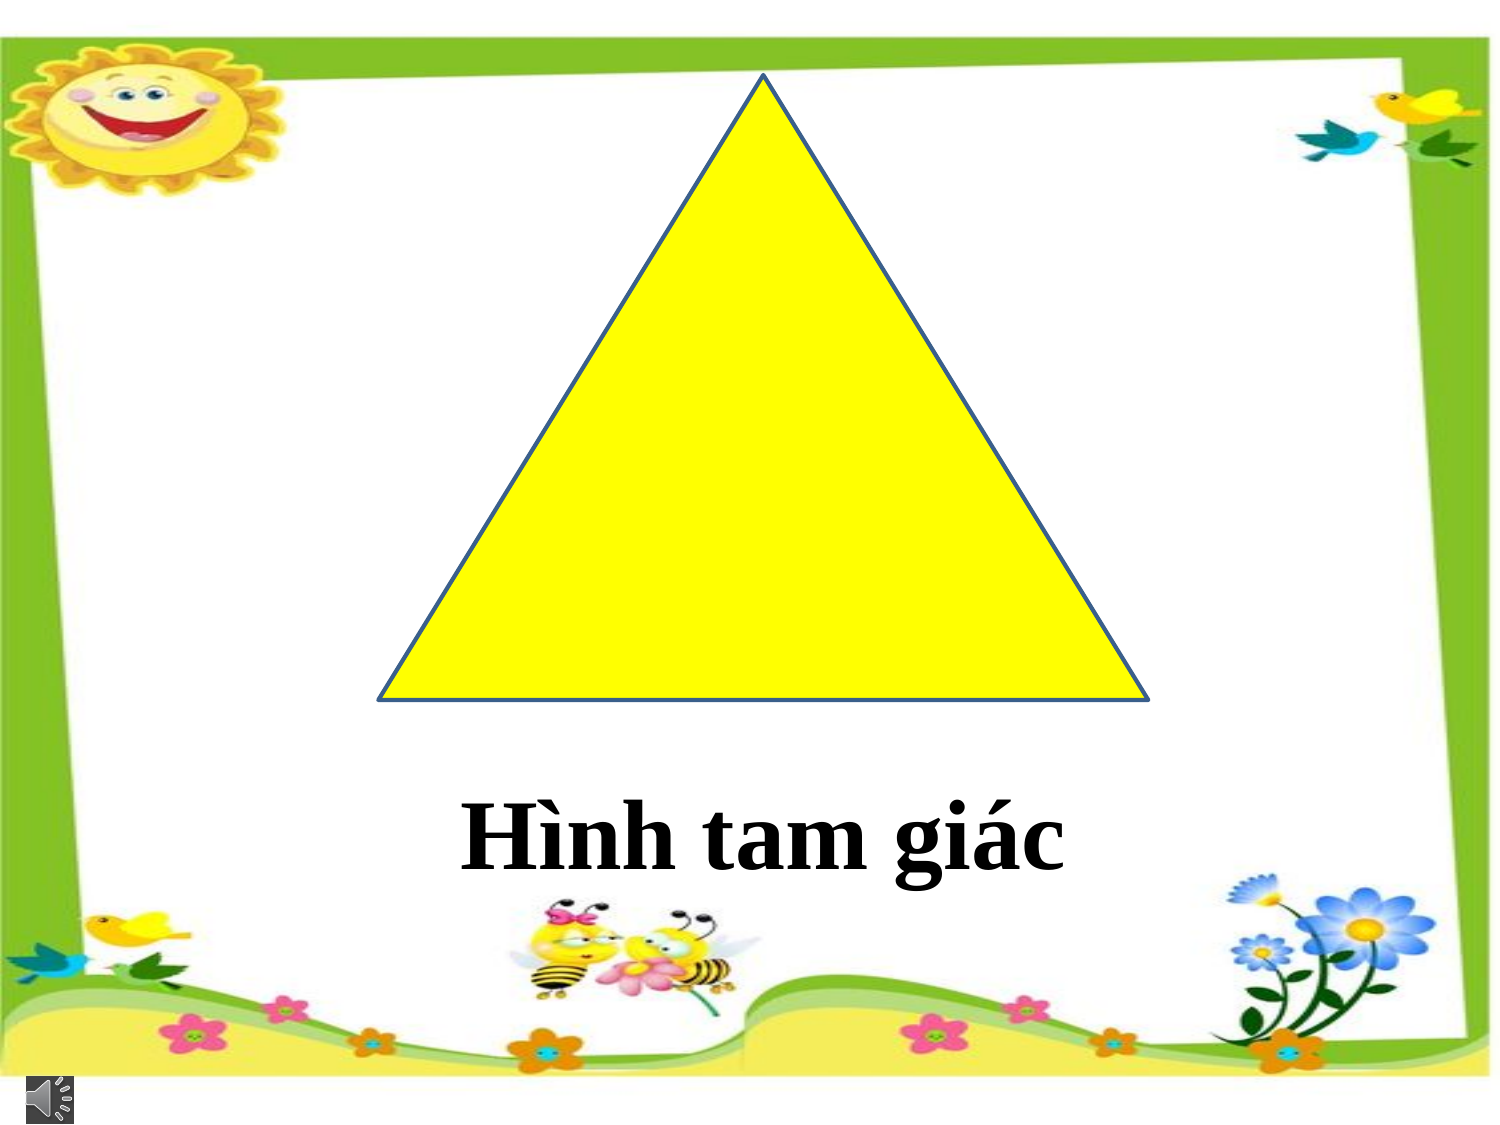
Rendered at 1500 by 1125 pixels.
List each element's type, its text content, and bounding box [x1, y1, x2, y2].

text_box Hình tam giác [433, 762, 1094, 897]
picture [0, 0, 1500, 1125]
text_box [376, 72, 1151, 703]
